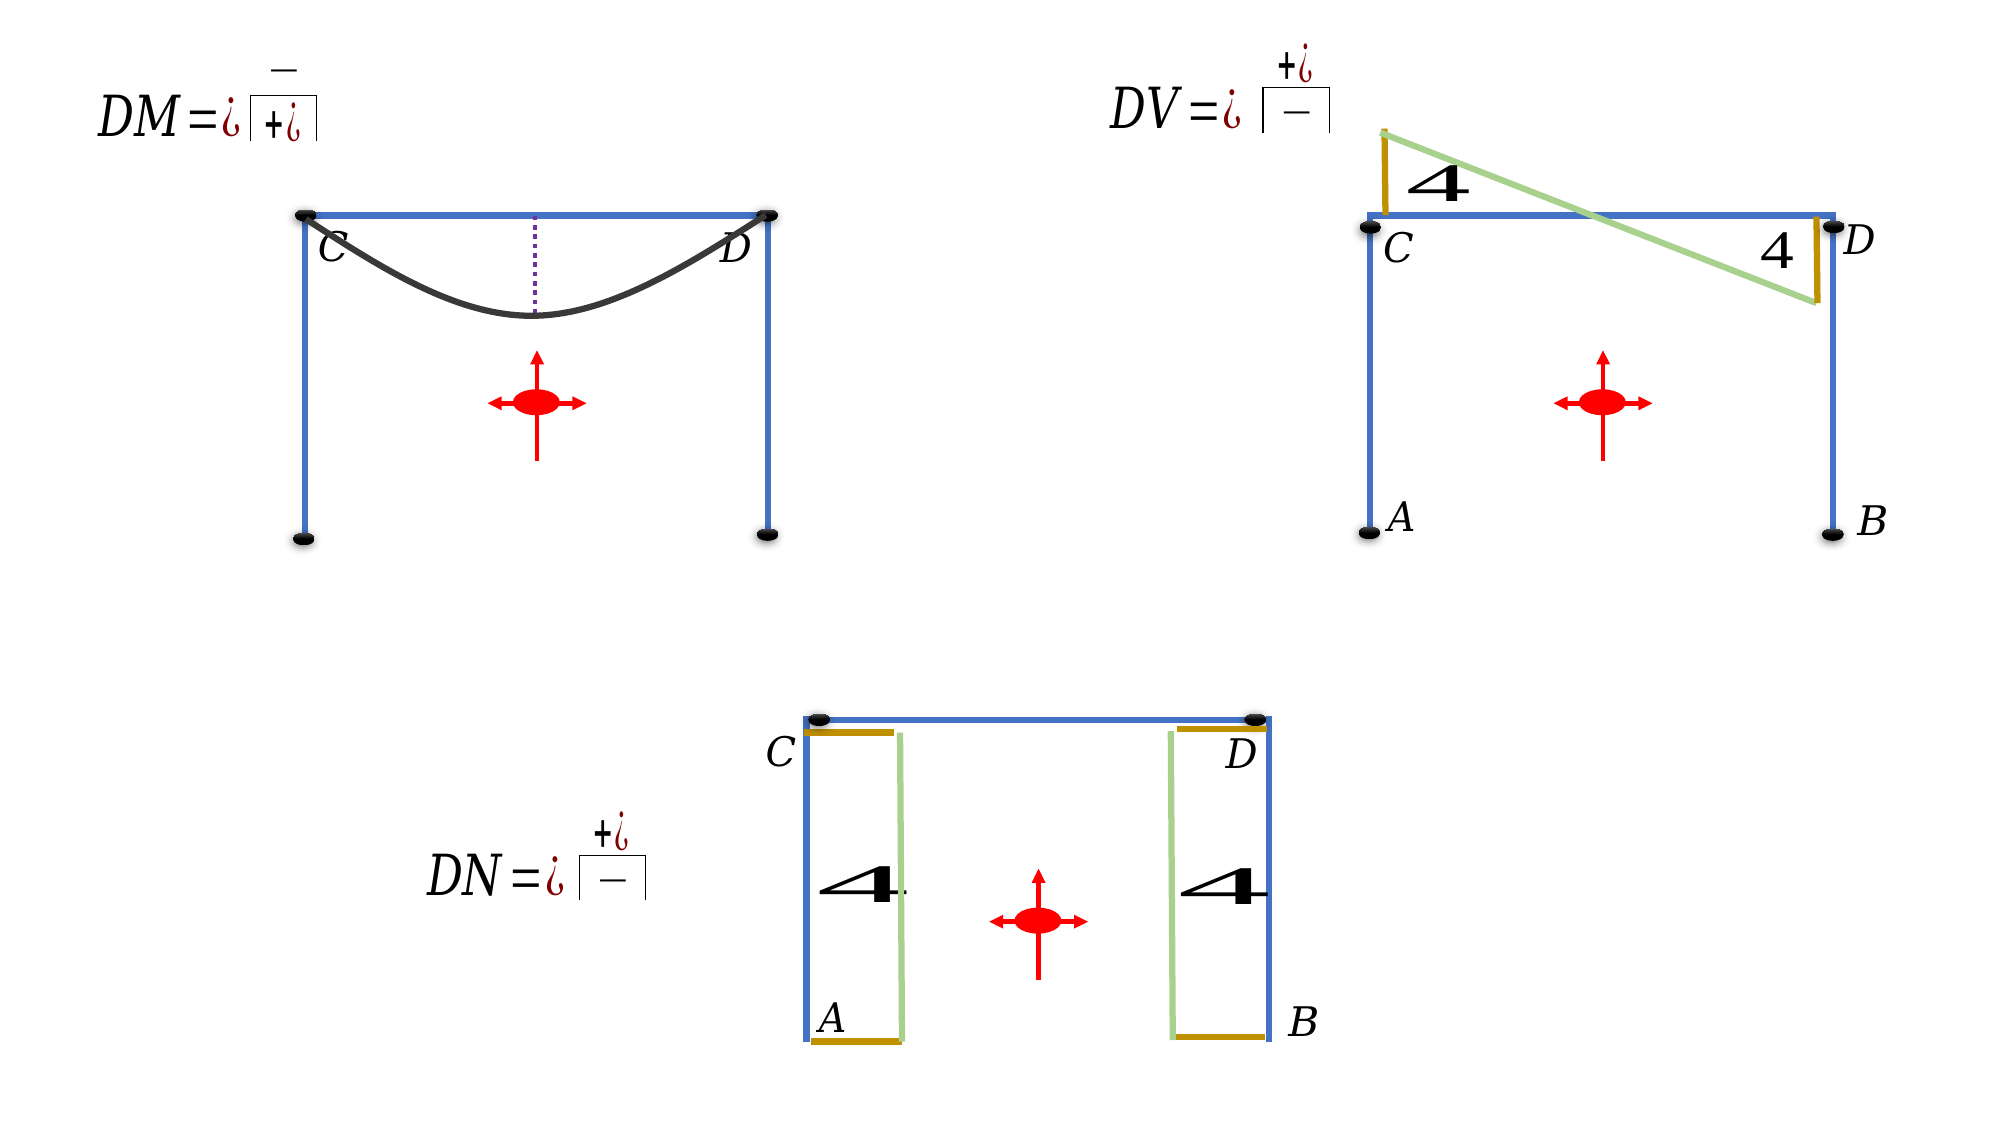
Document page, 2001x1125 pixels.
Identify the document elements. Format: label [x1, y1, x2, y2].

text_box [1244, 721, 1266, 726]
text_box [294, 209, 317, 222]
text_box [513, 404, 536, 416]
text_box [1823, 221, 1832, 233]
text_box [1833, 220, 1845, 234]
text_box [1371, 221, 1380, 234]
text_box [756, 209, 779, 222]
text_box [808, 713, 830, 719]
text_box [1578, 389, 1602, 403]
text_box [1359, 221, 1370, 234]
text_box [305, 216, 767, 317]
text_box [756, 528, 779, 541]
text_box [538, 389, 560, 403]
text_box [808, 721, 830, 727]
text_box [1358, 527, 1381, 540]
text_box [1244, 713, 1266, 719]
text_box [1380, 132, 1817, 304]
text_box [1014, 907, 1038, 921]
text_box [1604, 389, 1626, 403]
text_box [1014, 922, 1038, 934]
text_box [512, 389, 536, 403]
text_box [1039, 907, 1062, 921]
text_box [292, 533, 315, 546]
text_box [1039, 922, 1062, 934]
text_box [538, 404, 560, 416]
text_box [1821, 528, 1844, 541]
text_box [1604, 404, 1626, 416]
text_box [1579, 404, 1602, 416]
